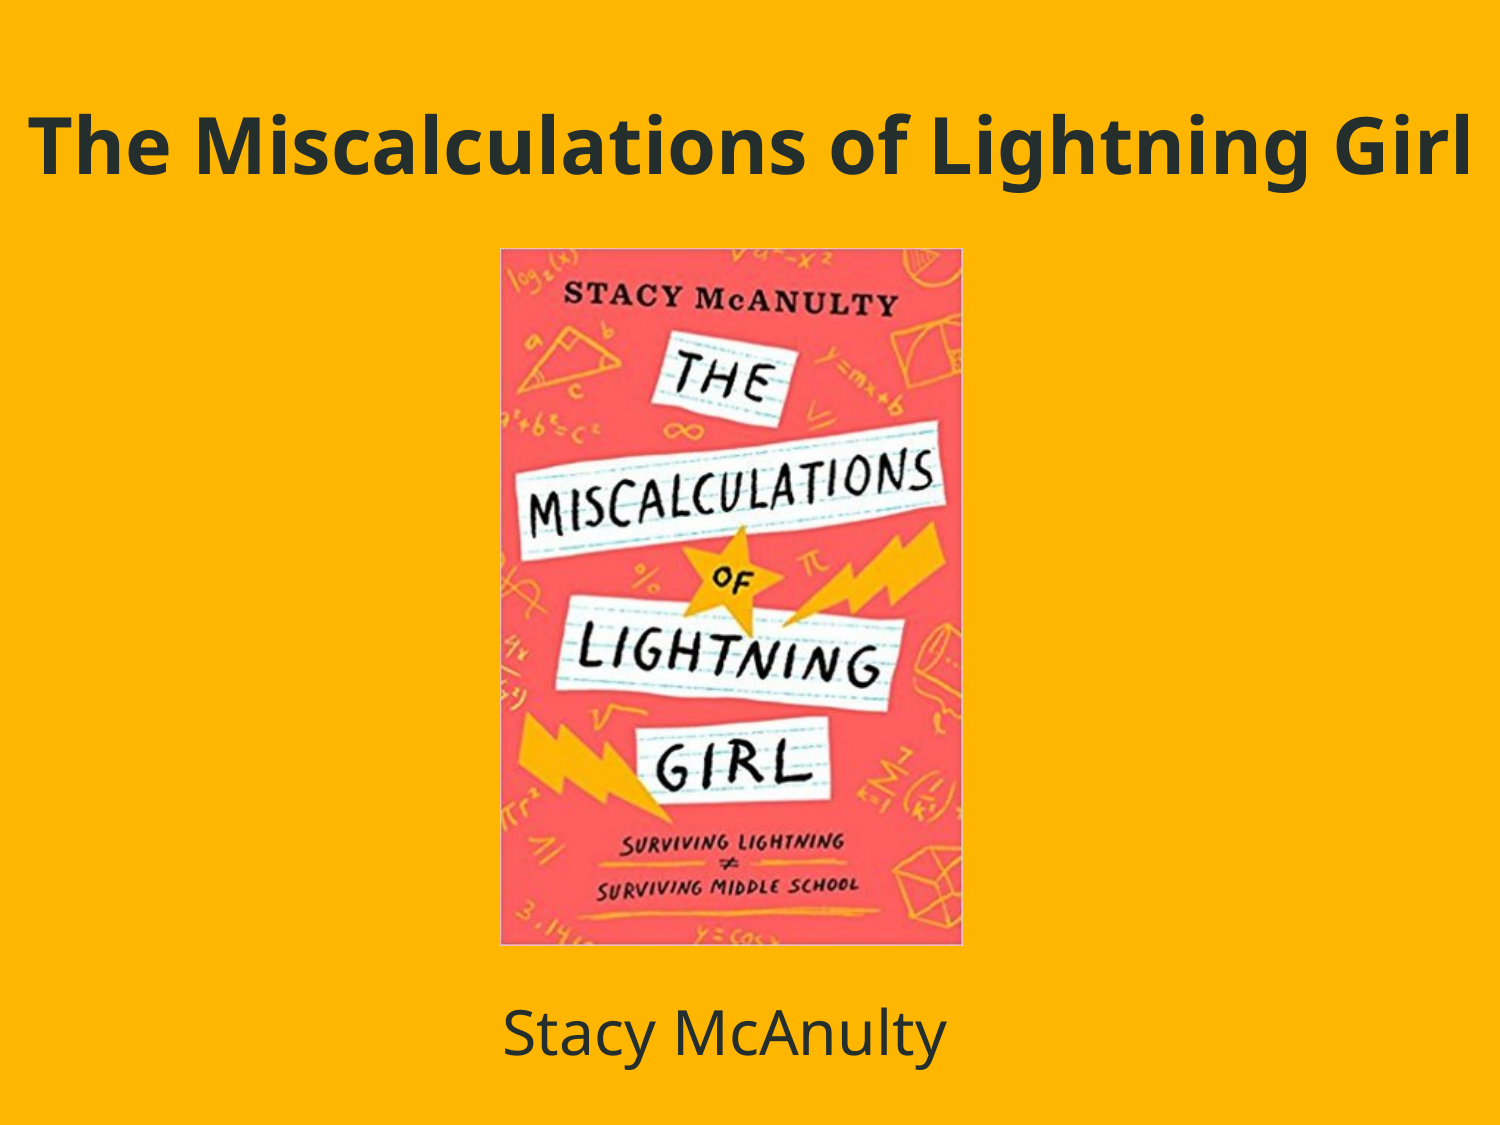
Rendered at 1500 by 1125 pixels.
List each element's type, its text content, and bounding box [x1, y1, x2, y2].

text_box The Miscalculations of Lightning Girl [1, 87, 1500, 198]
text_box Stacy McAnulty [0, 985, 1475, 1075]
picture [499, 248, 963, 947]
